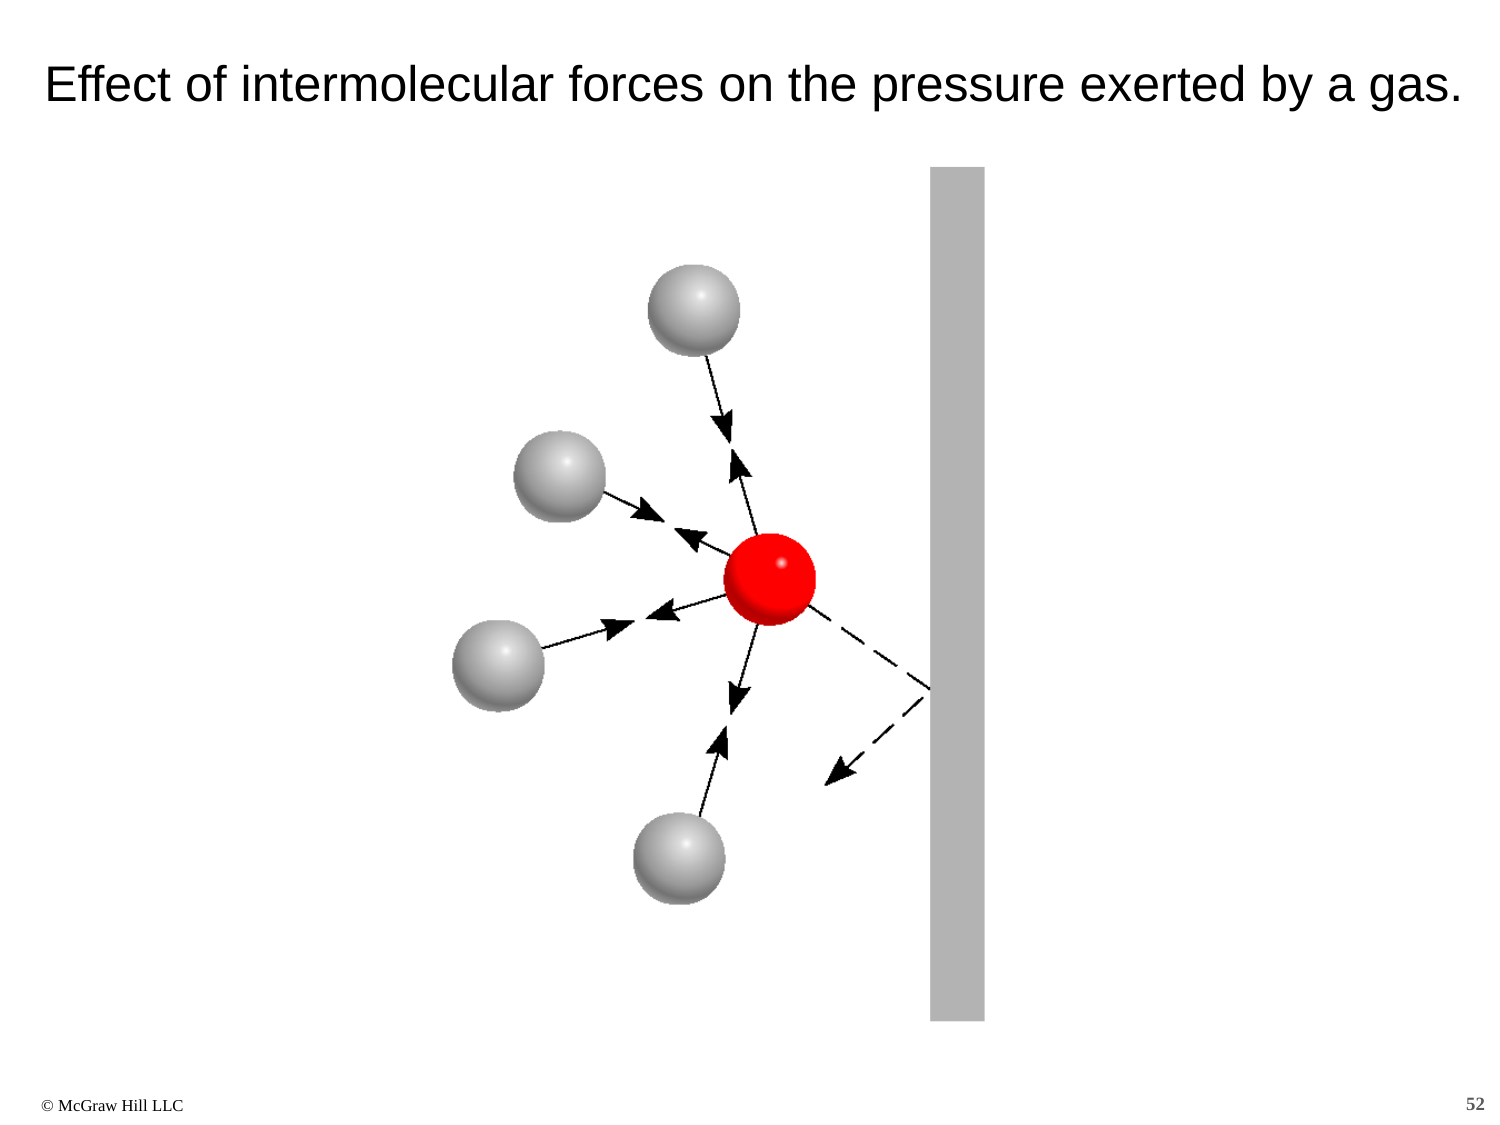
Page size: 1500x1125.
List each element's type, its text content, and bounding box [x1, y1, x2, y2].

picture [369, 137, 988, 1029]
text_box Effect of intermolecular forces on the pressure exerted by a gas. [29, 43, 1480, 119]
slide_number 52 [1427, 1087, 1500, 1120]
